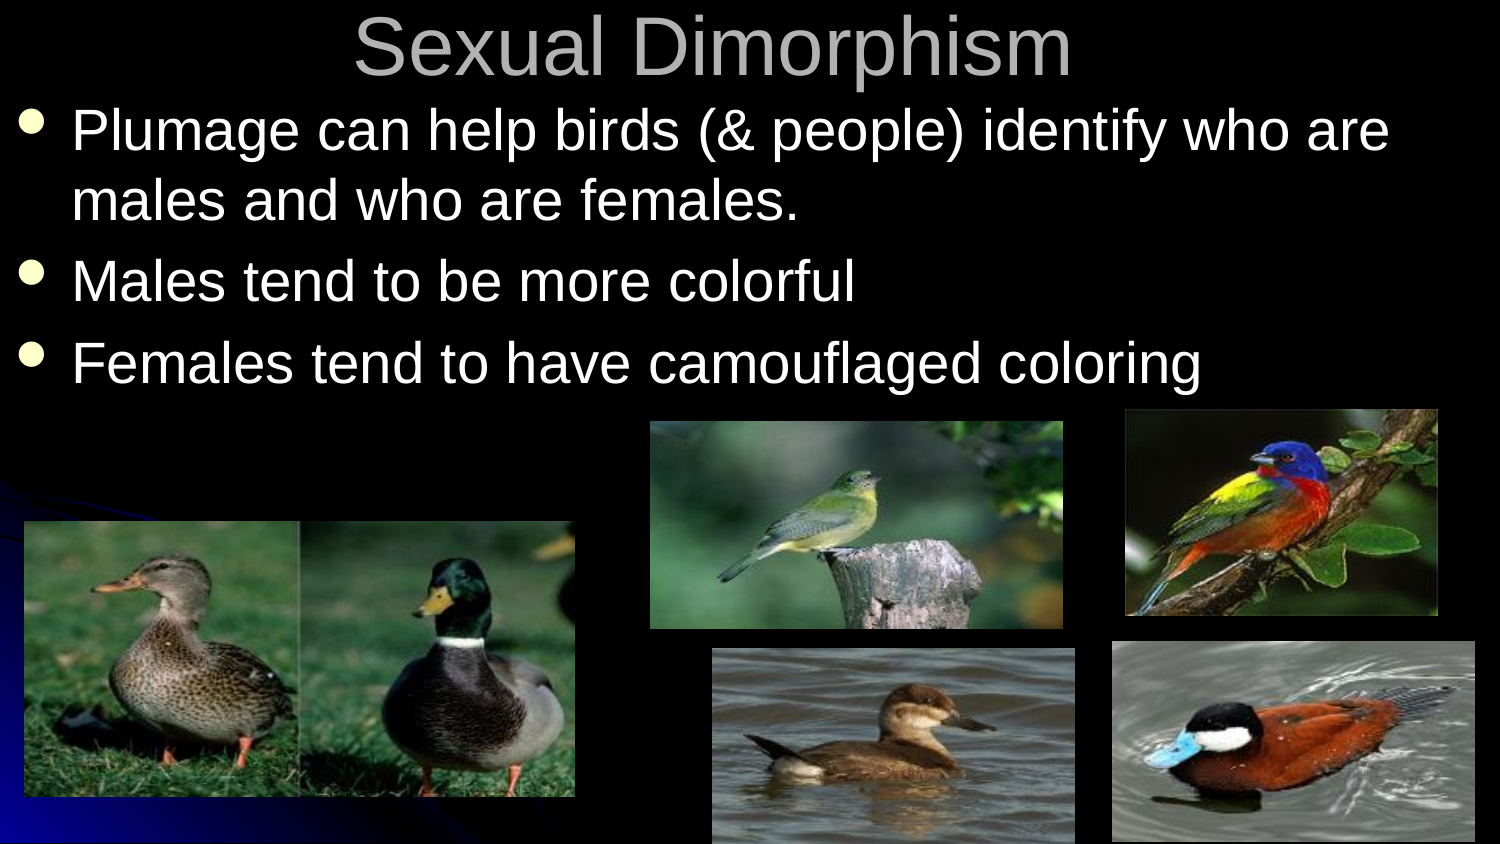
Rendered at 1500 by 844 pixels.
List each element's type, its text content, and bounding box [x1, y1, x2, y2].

picture [24, 521, 576, 797]
picture [1112, 641, 1476, 842]
picture [1124, 409, 1438, 616]
title Sexual Dimorphism [49, 0, 1401, 84]
picture [712, 648, 1076, 844]
list Plumage can help birds (& people) identify who are males and who are females. Males tend to be more colorful Females tend to have camouflaged coloring [0, 84, 1500, 844]
picture [649, 421, 1063, 630]
